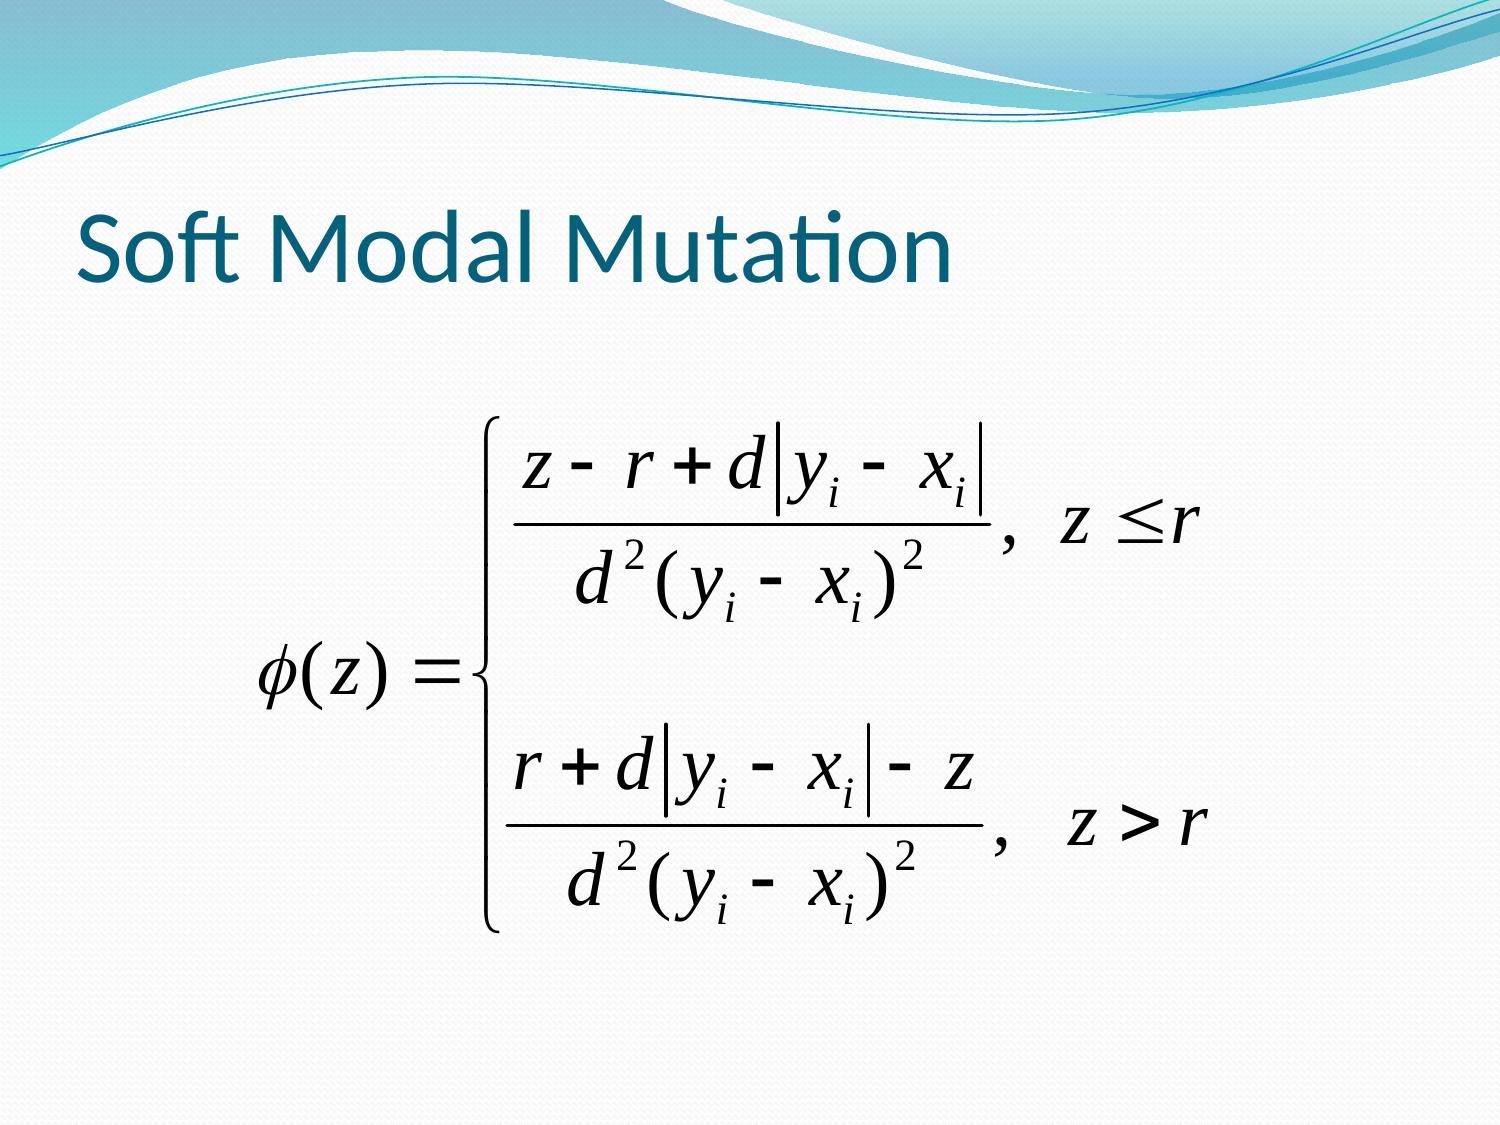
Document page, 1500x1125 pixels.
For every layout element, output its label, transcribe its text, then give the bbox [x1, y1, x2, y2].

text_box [247, 399, 1238, 951]
title Soft Modal Mutation [75, 115, 1438, 303]
